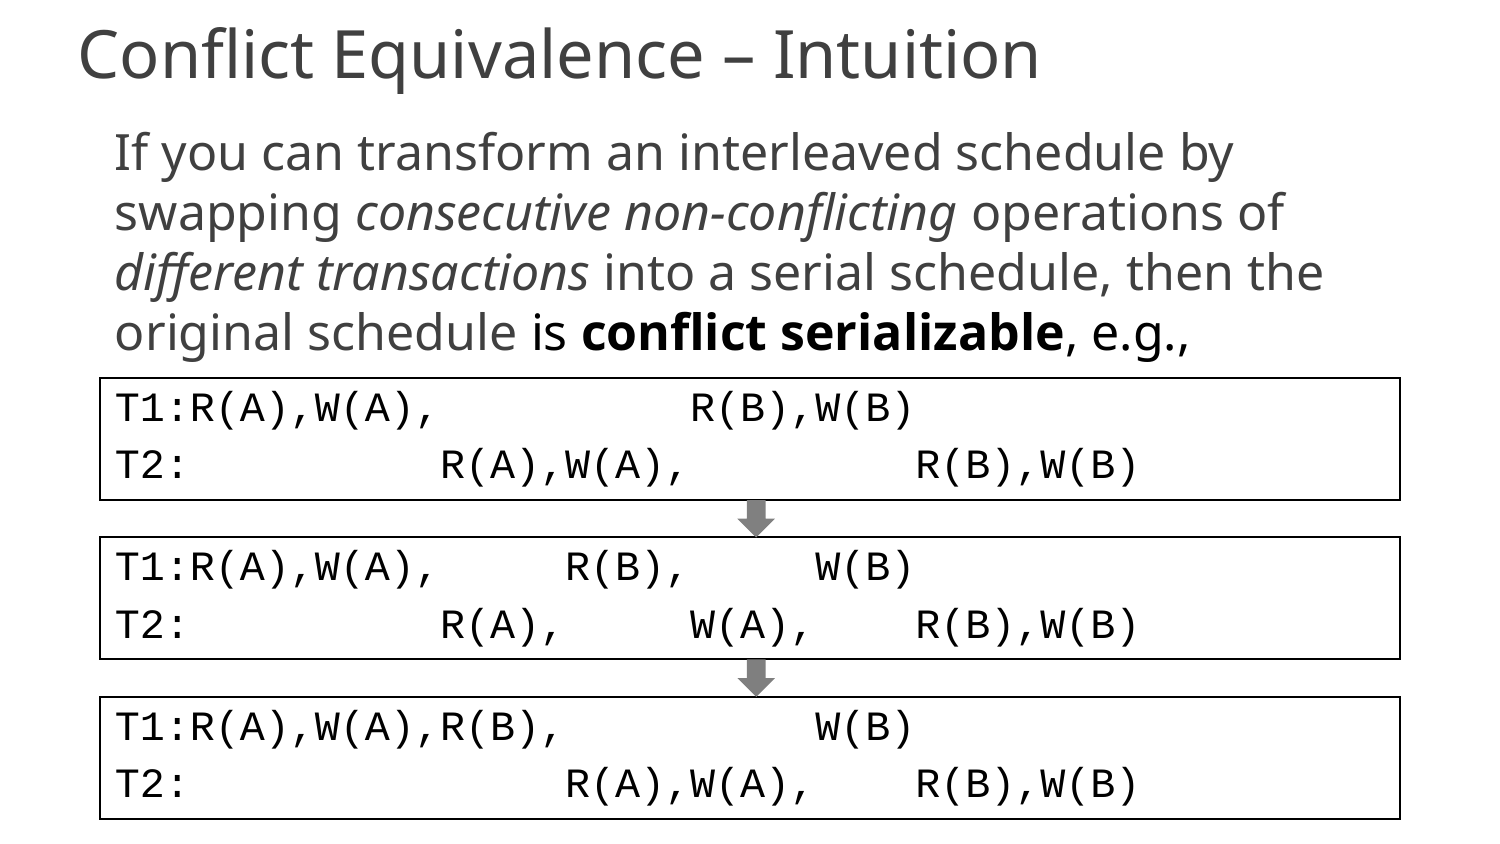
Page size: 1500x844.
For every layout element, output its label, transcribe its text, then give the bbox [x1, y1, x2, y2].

list If you can transform an interleaved schedule by swapping consecutive non-conflicting operations of different transactions into a serial schedule, then the original schedule is conflict serializable, e.g., [99, 112, 1400, 378]
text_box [99, 659, 1401, 819]
text_box T1:R(A),W(A), R(B),W(B) T2: R(A),W(A), R(B),W(B) [99, 378, 1400, 499]
title Conflict Equivalence – Intuition [62, 18, 1463, 85]
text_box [99, 499, 1401, 659]
